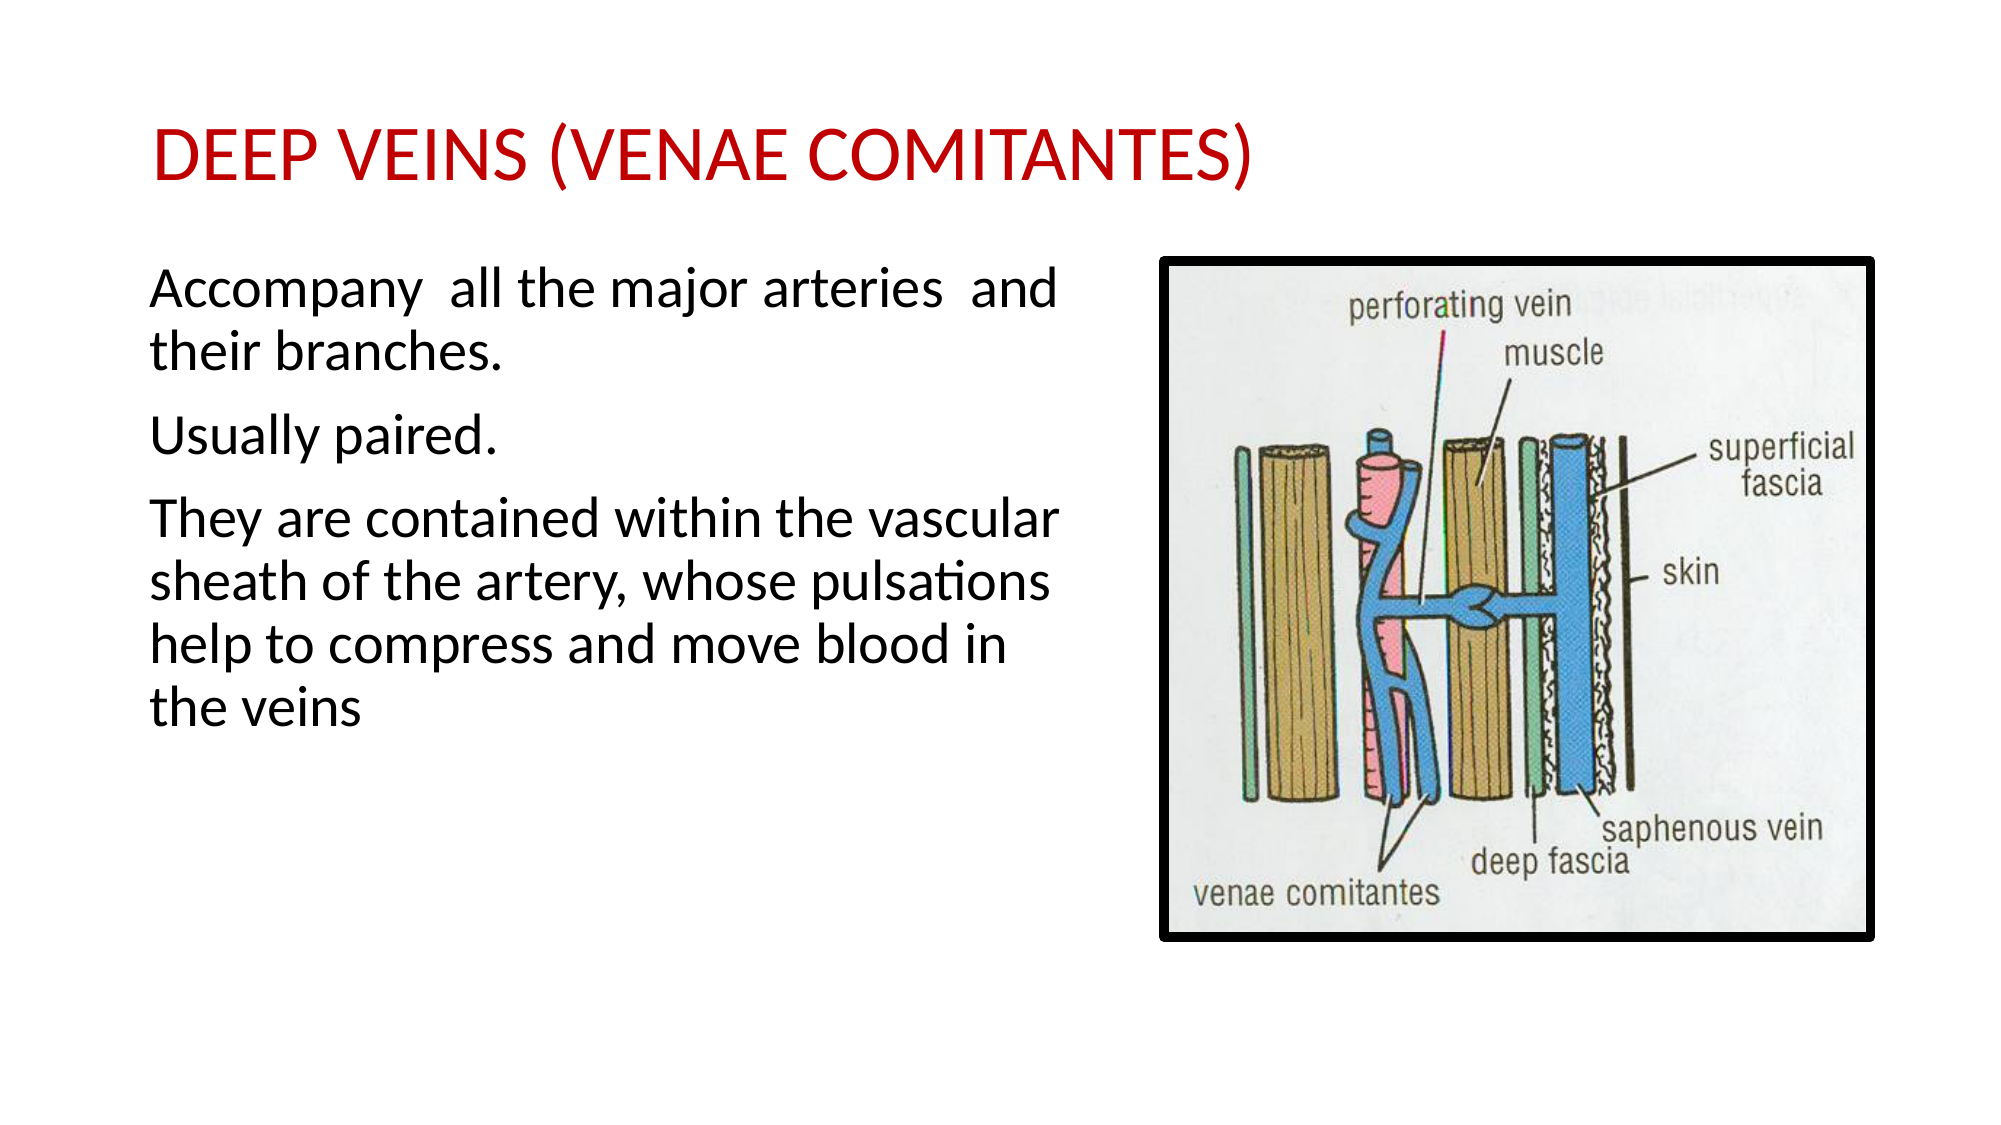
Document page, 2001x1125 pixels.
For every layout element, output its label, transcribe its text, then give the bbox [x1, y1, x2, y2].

title DEEP VEINS (VENAE COMITANTES) [137, 75, 1310, 206]
list Accompany all the major arteries and their branches. Usually paired. They are contained within the vascular sheath of the artery, whose pulsations help to compress and move blood in the veins. [134, 249, 1106, 917]
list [1168, 265, 1866, 933]
